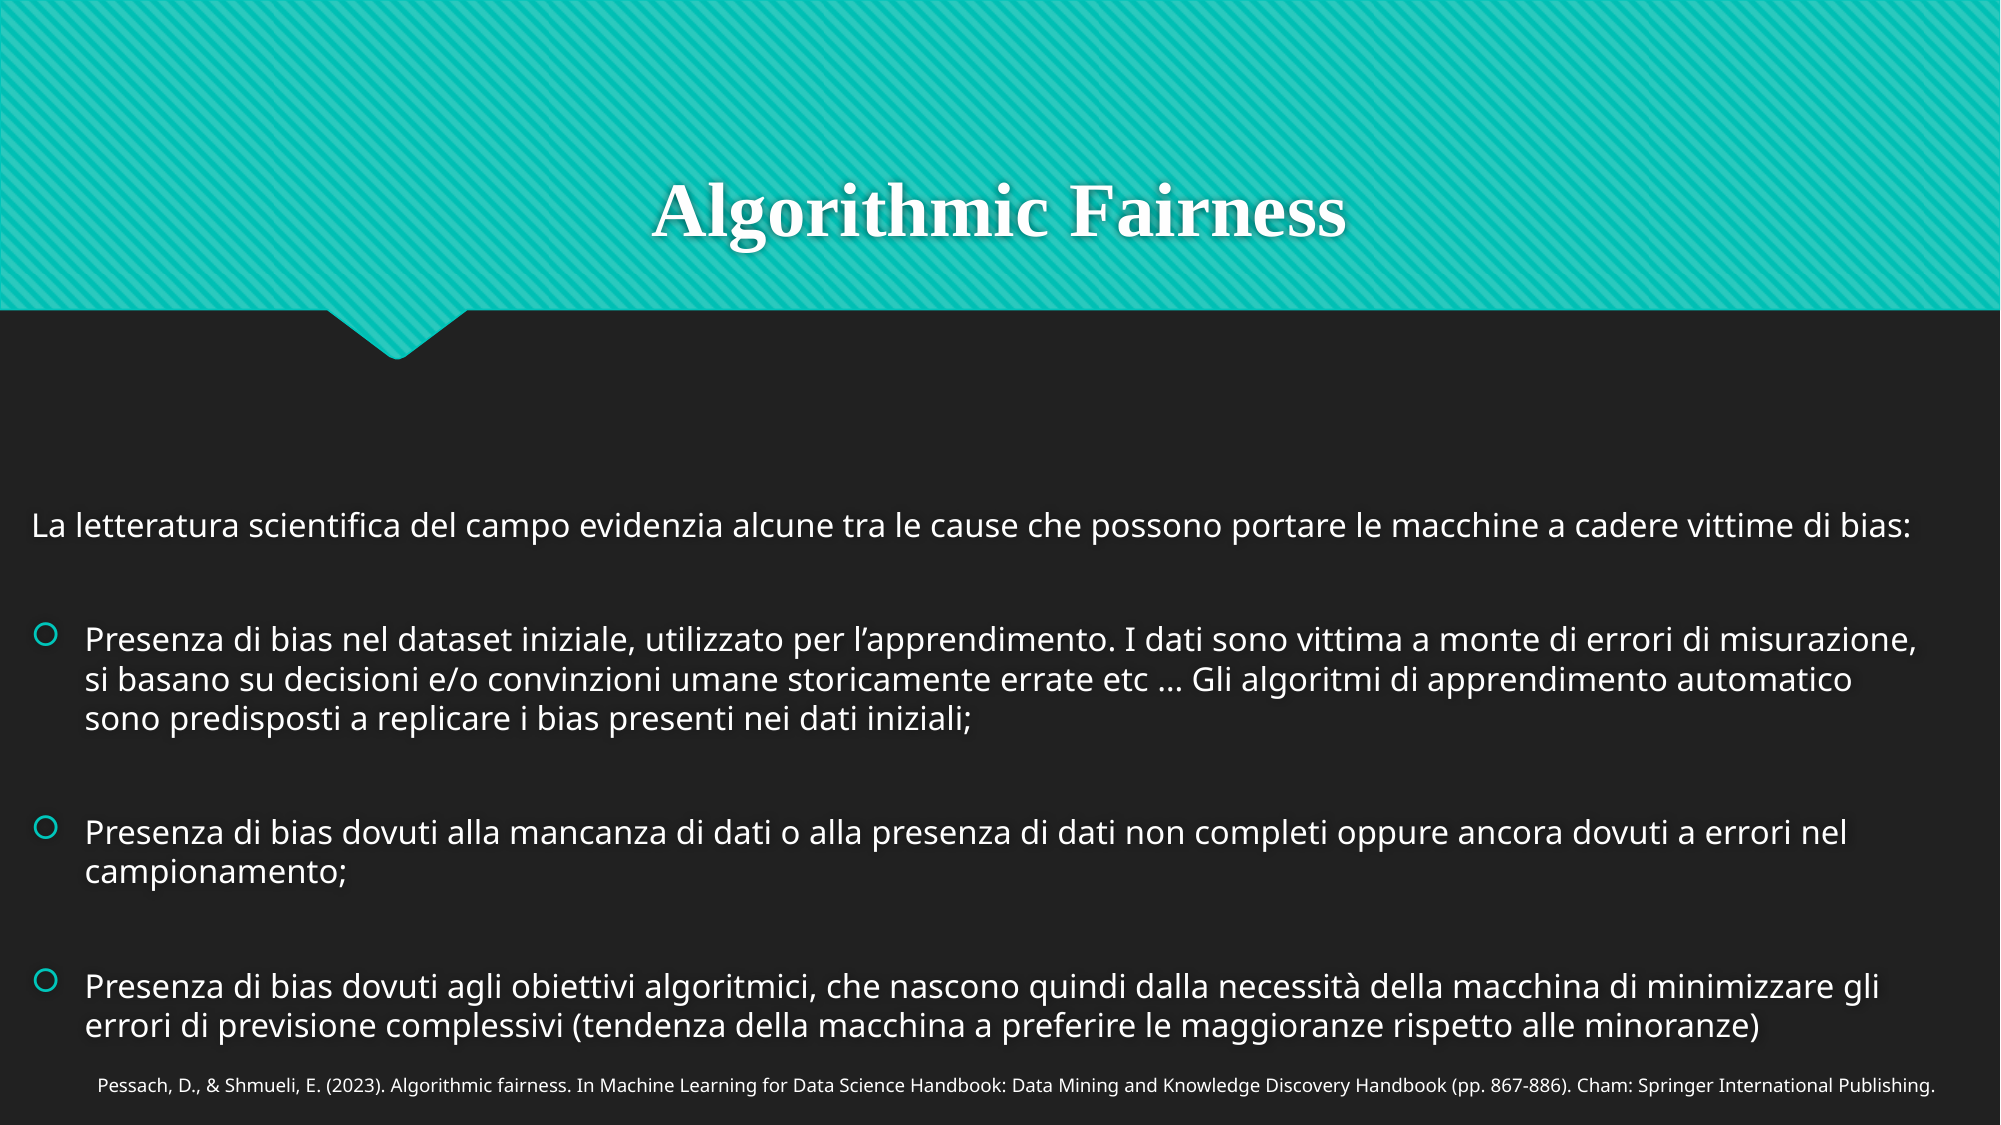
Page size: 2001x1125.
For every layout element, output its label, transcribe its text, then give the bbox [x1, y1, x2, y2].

list La letteratura scientifica del campo evidenzia alcune tra le cause che possono portare le macchine a cadere vittime di bias: Presenza di bias nel dataset iniziale, utilizzato per l’apprendimento. I dati sono vittima a monte di errori di misurazione, si basano su decisioni e/o convinzioni umane storicamente errate etc … Gli algoritmi di apprendimento automatico sono predisposti a replicare i bias presenti nei dati iniziali; Presenza di bias dovuti alla mancanza di dati o alla presenza di dati non completi oppure ancora dovuti a errori nel campionamento; Presenza di bias dovuti agli obiettivi algoritmici, che nascono quindi dalla necessità della macchina di minimizzare gli errori di previsione complessivi (tendenza della macchina a preferire le maggioranze rispetto alle minoranze) [16, 439, 1952, 1091]
title Algorithmic Fairness [636, 140, 1364, 260]
footer Pessach, D., & Shmueli, E. (2023). Algorithmic fairness. In Machine Learning for Data Science Handbook: Data Mining and Knowledge Discovery Handbook (pp. 867-886). Cham: Springer International Publishing. [82, 1017, 1984, 1104]
